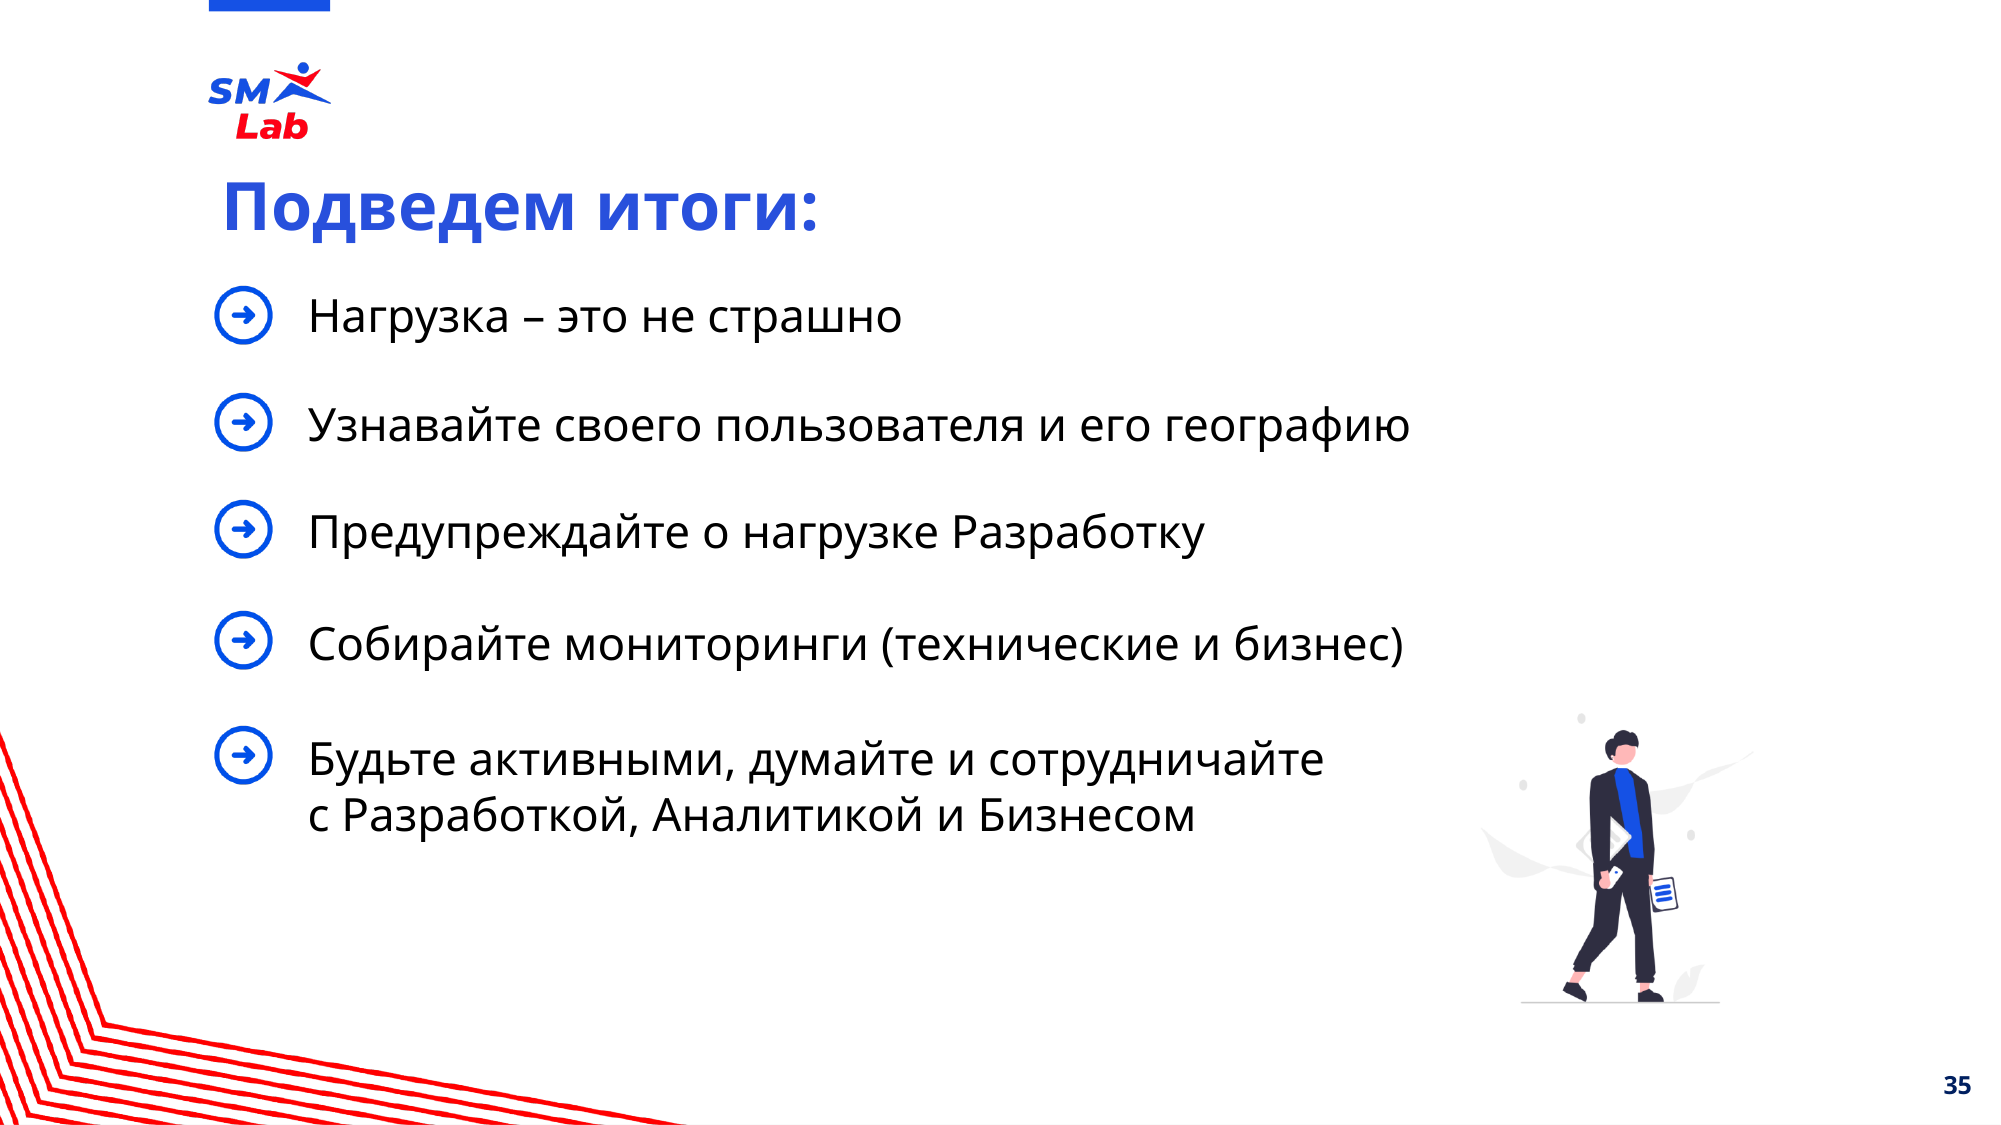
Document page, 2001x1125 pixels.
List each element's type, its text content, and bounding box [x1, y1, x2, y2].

picture [1424, 675, 1810, 1041]
text_box 35 [1915, 1062, 2000, 1125]
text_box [206, 719, 1542, 843]
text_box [206, 604, 1542, 676]
text_box Подведем итоги: [206, 172, 2000, 251]
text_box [206, 279, 1542, 352]
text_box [206, 386, 1542, 458]
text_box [206, 493, 1542, 565]
picture [0, 329, 947, 1124]
picture [182, 36, 357, 165]
